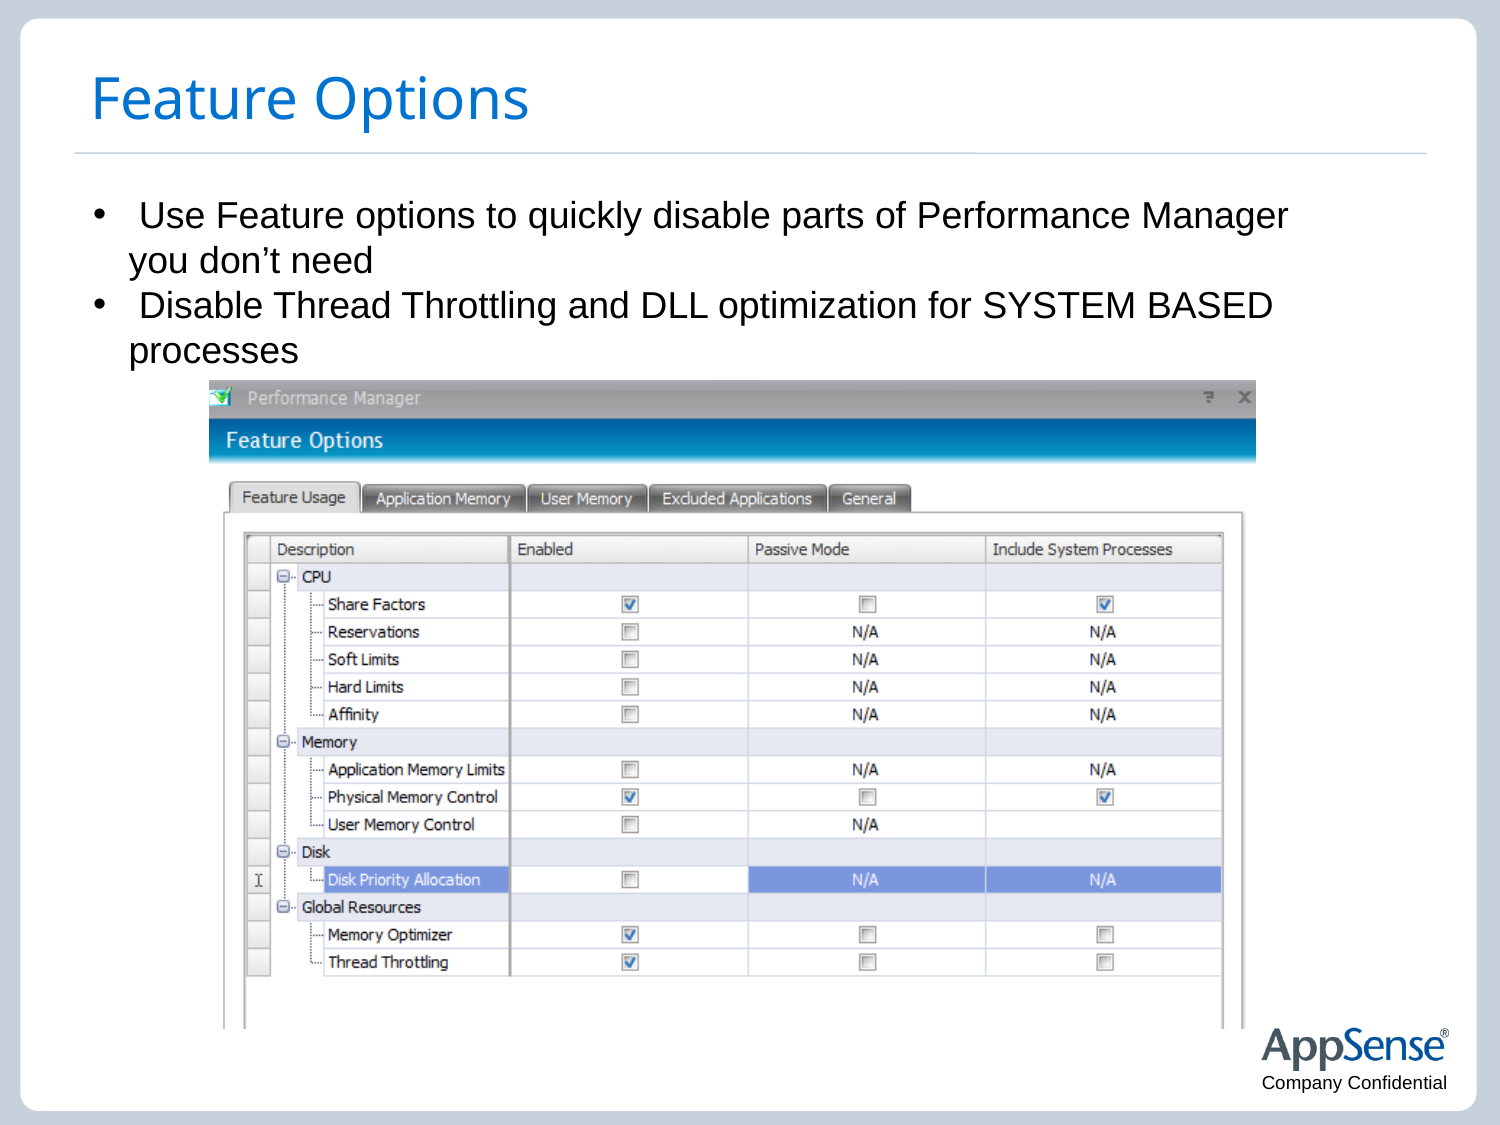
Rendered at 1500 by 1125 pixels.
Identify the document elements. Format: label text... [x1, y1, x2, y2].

title Feature Options [74, 44, 1426, 148]
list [209, 380, 1257, 1029]
text_box Use Feature options to quickly disable parts of Performance Manager you don’t need Disable Thread Throttling and DLL optimization for SYSTEM BASED processes [78, 183, 1373, 379]
picture [1261, 1027, 1449, 1071]
